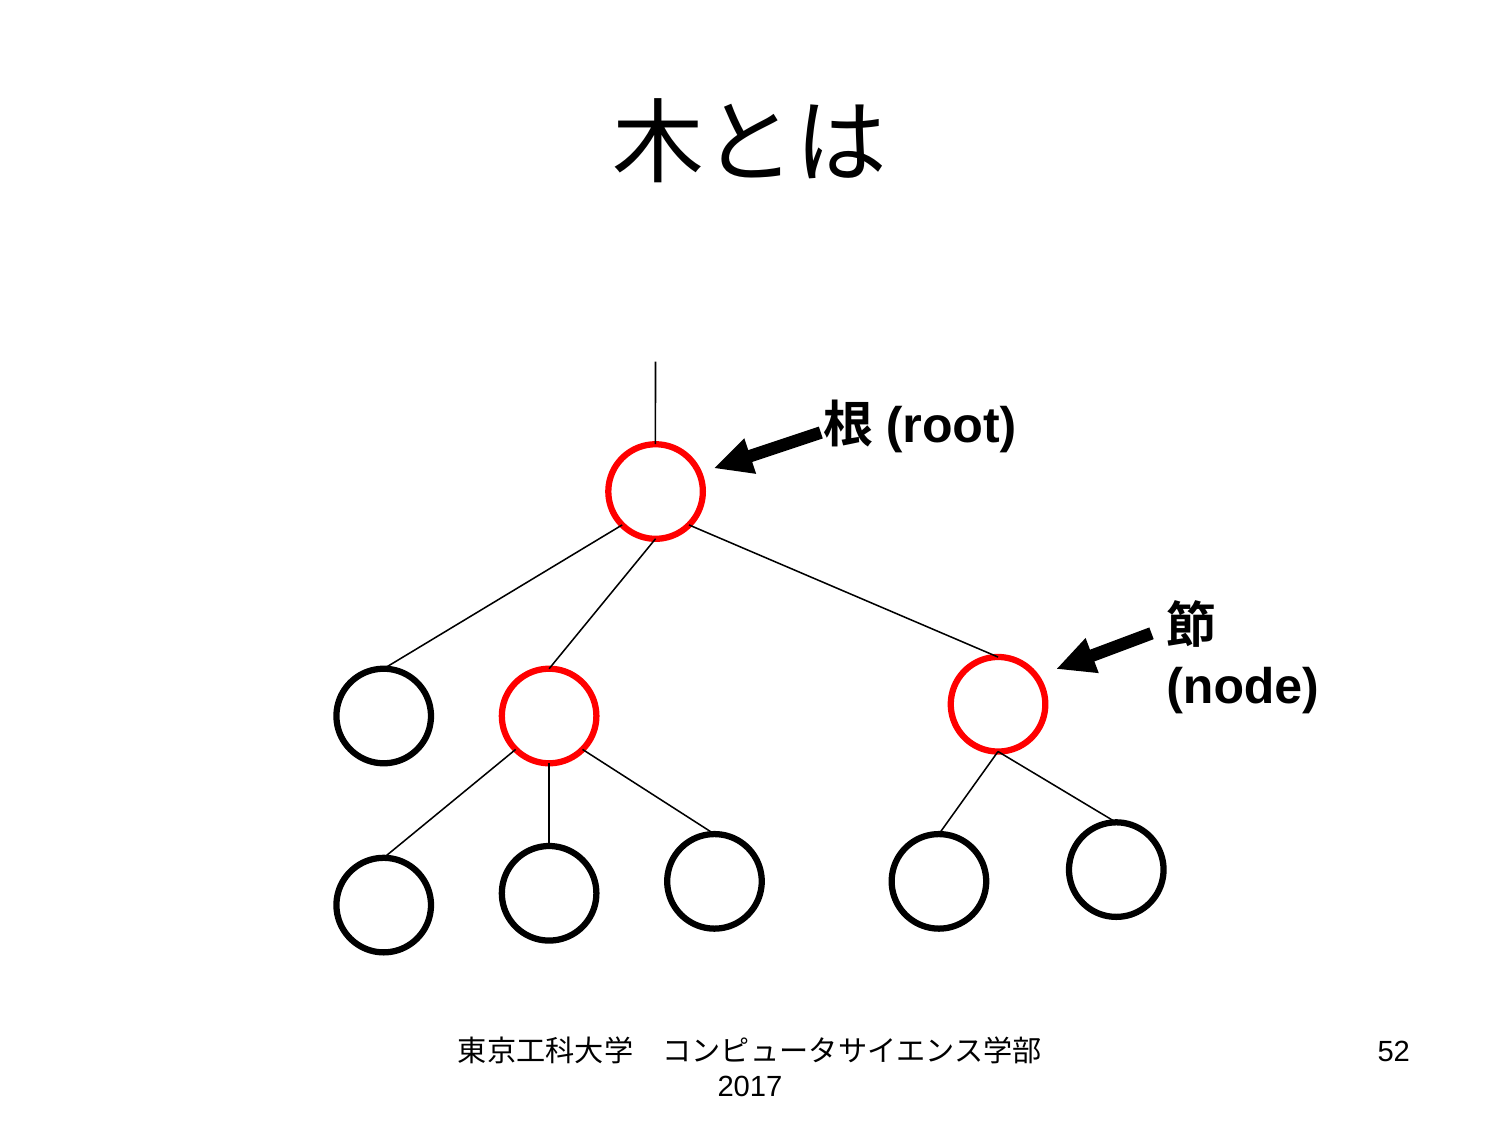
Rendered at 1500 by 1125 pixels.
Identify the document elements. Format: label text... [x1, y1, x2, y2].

text_box [891, 834, 987, 929]
text_box [714, 432, 821, 470]
text_box [608, 444, 703, 539]
text_box [501, 846, 597, 941]
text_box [582, 752, 715, 832]
text_box [950, 657, 1046, 752]
text_box [336, 668, 431, 763]
text_box [667, 834, 762, 929]
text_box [938, 754, 999, 832]
title 木とは [75, 45, 1425, 233]
text_box 根(root) [809, 385, 1140, 461]
text_box [1069, 822, 1164, 917]
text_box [383, 752, 516, 855]
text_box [548, 541, 656, 666]
slide_number 52 [1074, 1024, 1426, 1103]
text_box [997, 754, 1117, 820]
text_box [1057, 633, 1152, 671]
text_box 節(node) [1151, 586, 1388, 721]
text_box [336, 858, 431, 953]
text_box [688, 527, 999, 655]
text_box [383, 527, 623, 666]
text_box [501, 674, 597, 764]
footer 東京工科大学 コンピュータサイエンス学部 2017 [424, 1024, 1074, 1103]
